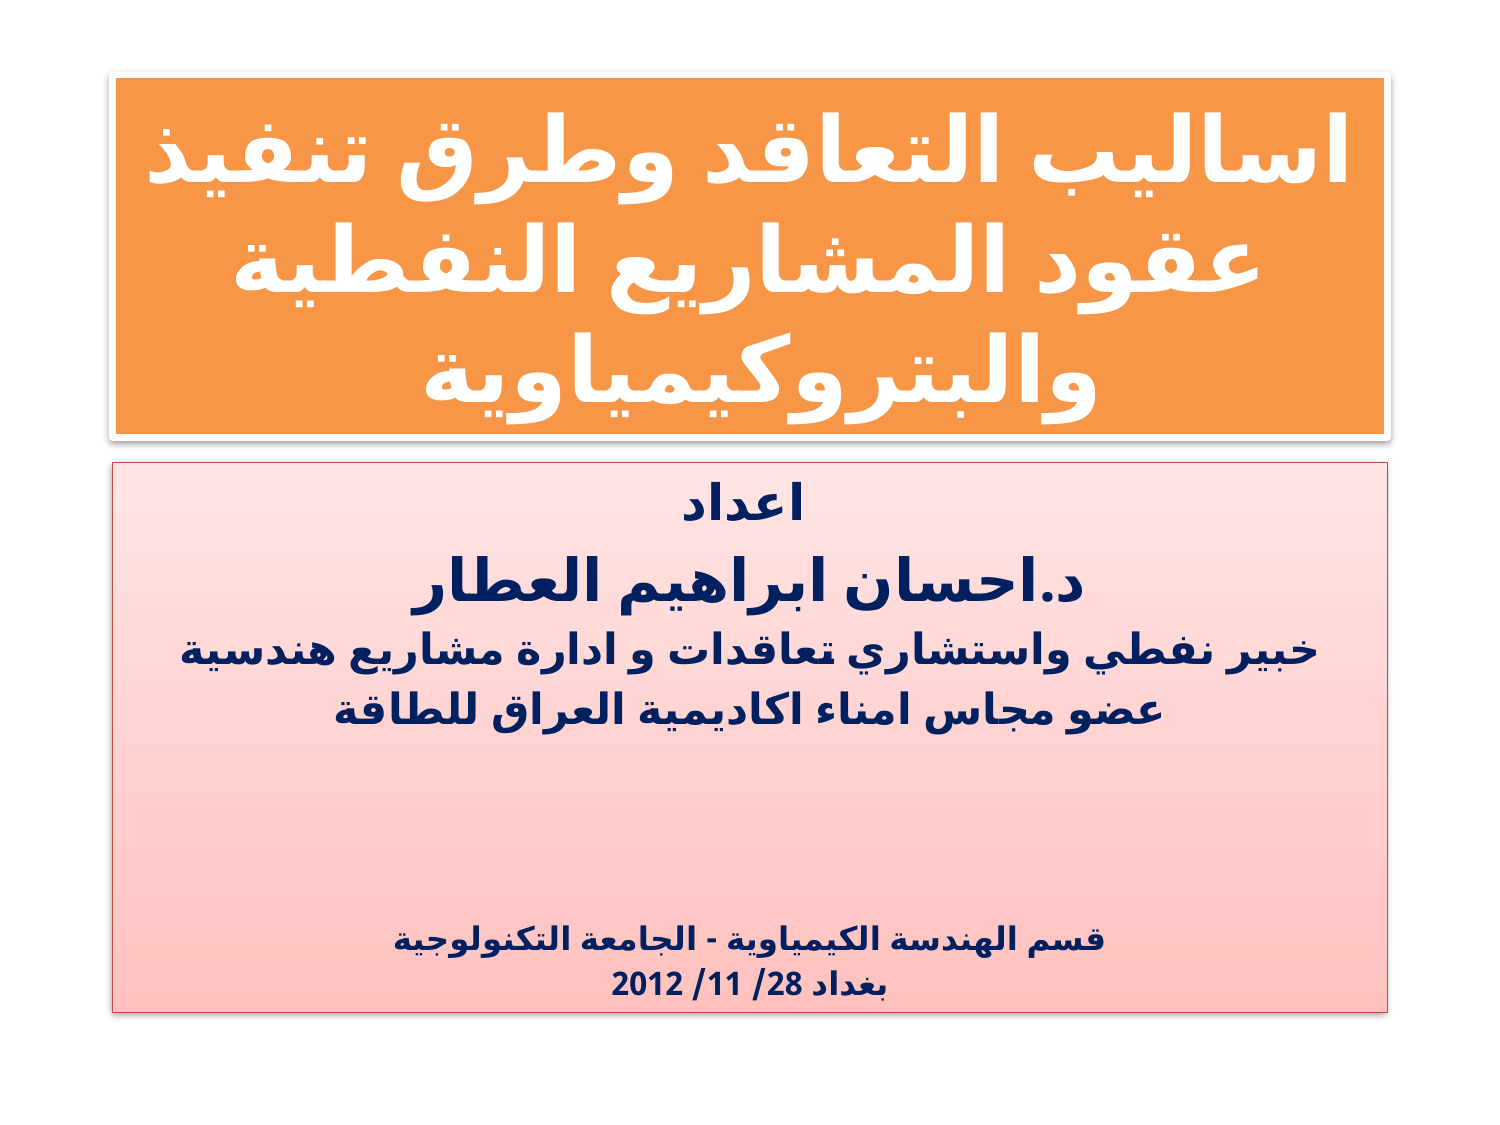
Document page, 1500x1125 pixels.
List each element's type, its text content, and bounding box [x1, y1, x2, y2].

title اساليب التعاقد وطرق تنفيذ عقود المشاريع النفطية والبتروكيمياوية [109, 72, 1391, 441]
subtitle اعداد د.احسان ابراهيم العطار خبير نفطي واستشاري تعاقدات و ادارة مشاريع هندسية عضو مجاس امناء اكاديمية العراق للطاقة قسم الهندسة الكيمياوية - الجامعة التكنولوجية بغداد 28/ 11/ 2012 [112, 462, 1388, 1013]
